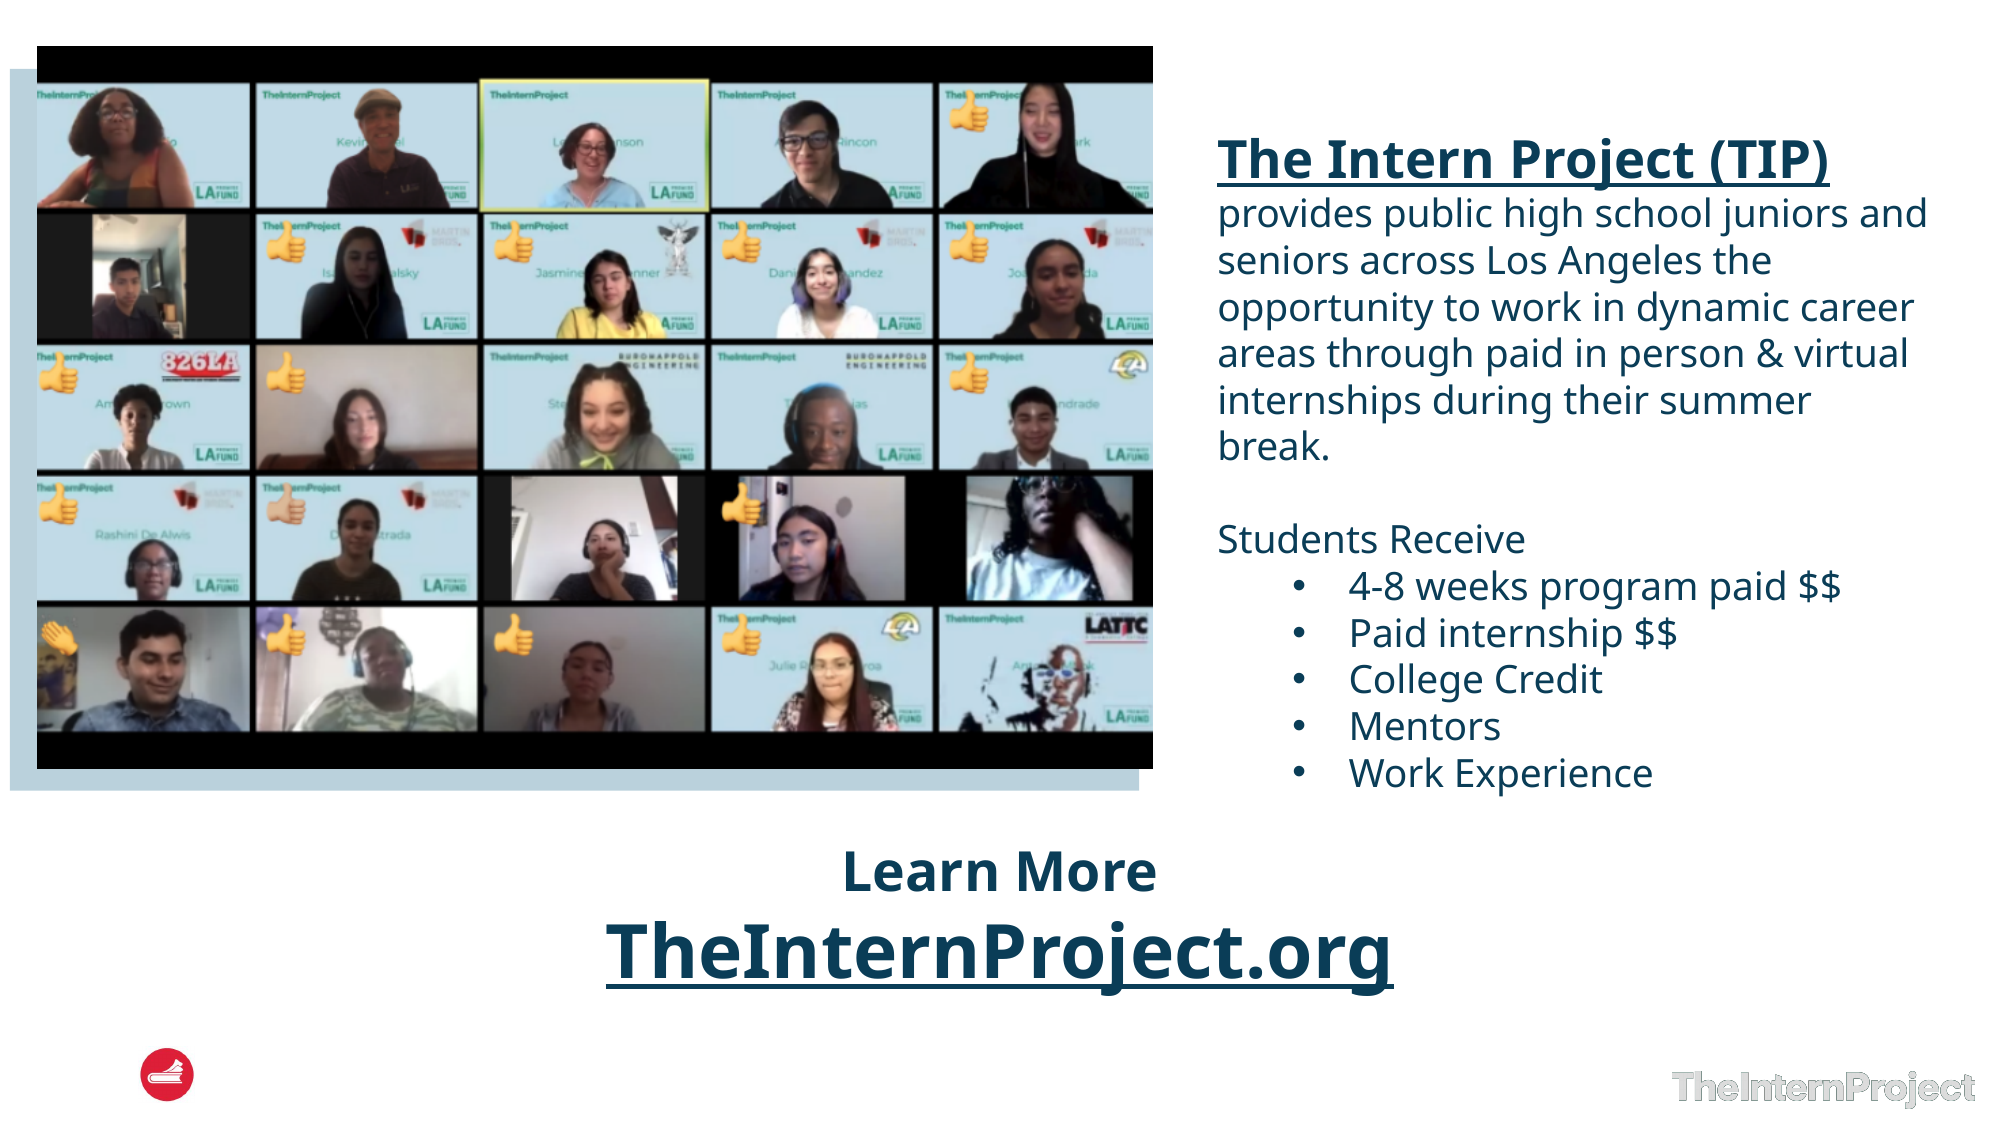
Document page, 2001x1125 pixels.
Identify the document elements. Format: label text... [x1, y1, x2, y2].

text_box Learn More TheInternProject.org [469, 816, 1531, 1017]
picture [1672, 1071, 1975, 1109]
text_box The Intern Project (TIP) provides public high school juniors and seniors across Los Angeles the opportunity to work in dynamic career areas through paid in person & virtual internships during their summer break. Students Receive 4-8 weeks program paid $$ Paid internship $$ College Credit Mentors Work Experience [1197, 27, 1954, 940]
picture [138, 1046, 195, 1103]
picture [36, 46, 1154, 769]
text_box [9, 68, 1140, 791]
